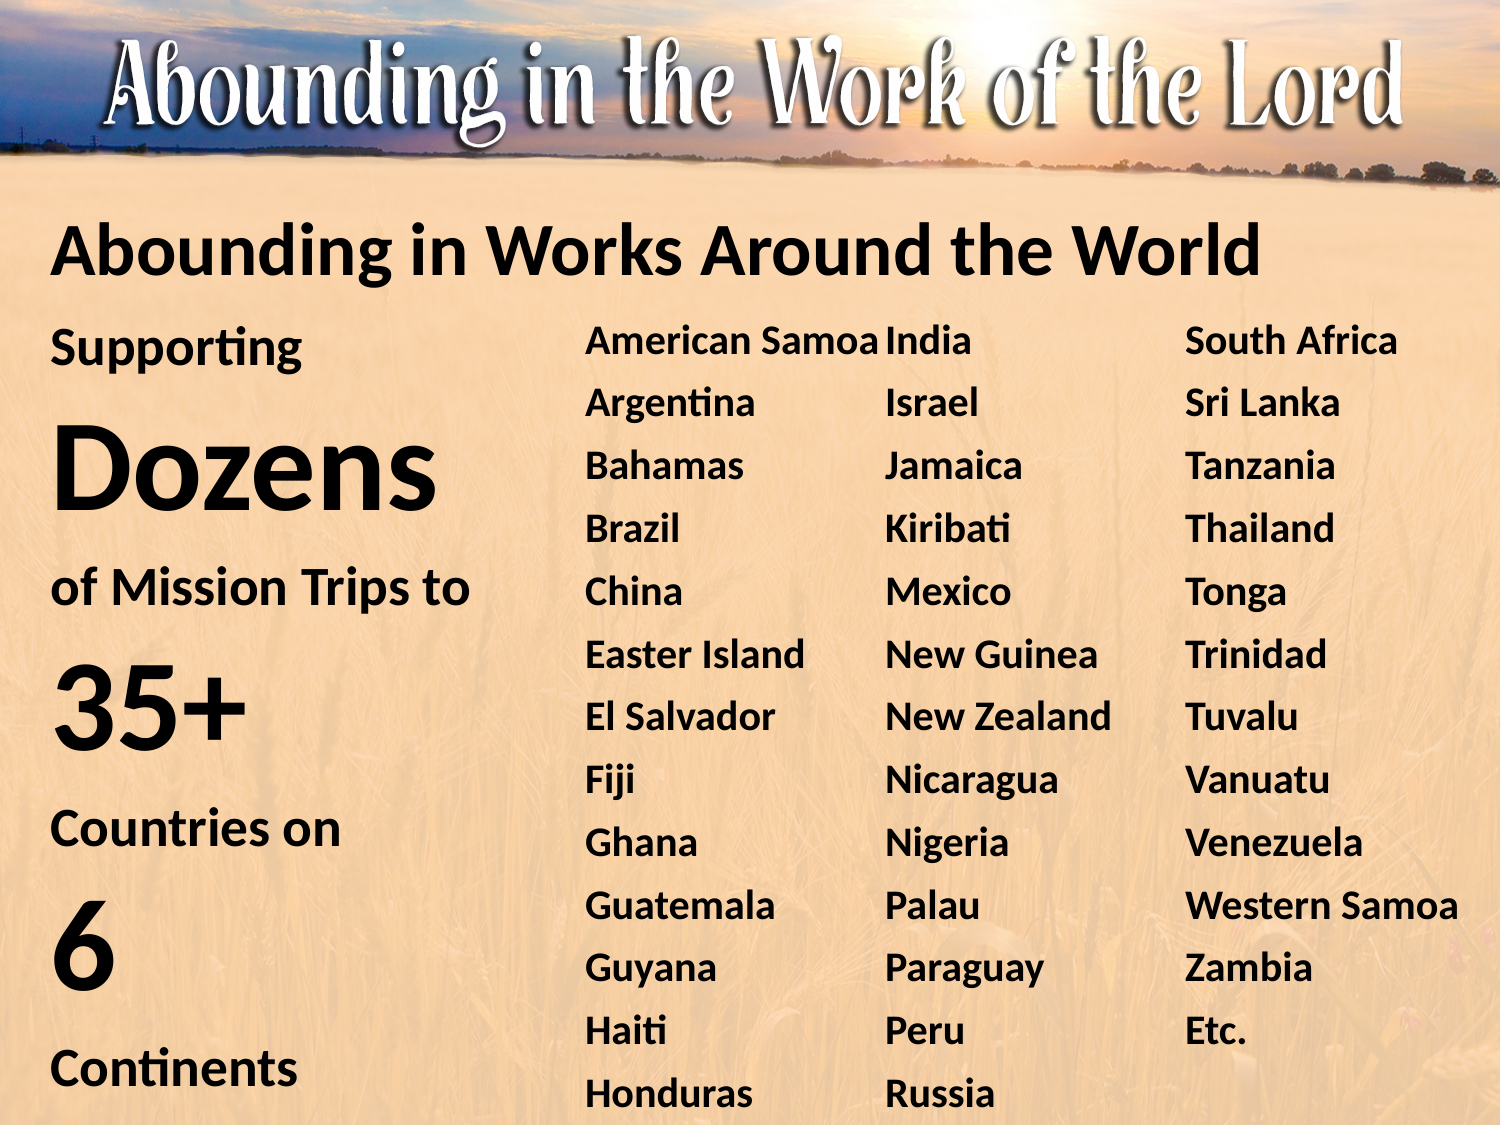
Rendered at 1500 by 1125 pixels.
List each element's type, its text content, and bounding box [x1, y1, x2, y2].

picture [0, 0, 1500, 1125]
title Abounding in Works Around the World [35, 202, 1489, 300]
text_box American Samoa Argentina Bahamas Brazil China Easter Island El Salvador Fiji Ghana Guatemala Guyana Haiti Honduras India Israel Jamaica Kiribati Mexico New Guinea New Zealand Nicaragua Nigeria Palau Paraguay Peru Russia South Africa Sri Lanka Tanzania Thailand Tonga Trinidad Tuvalu Vanuatu Venezuela Western Samoa Zambia Etc. [569, 310, 1500, 1125]
list Supporting Dozens of Mission Trips to 35+ Countries on 6 Continents [35, 310, 569, 1110]
